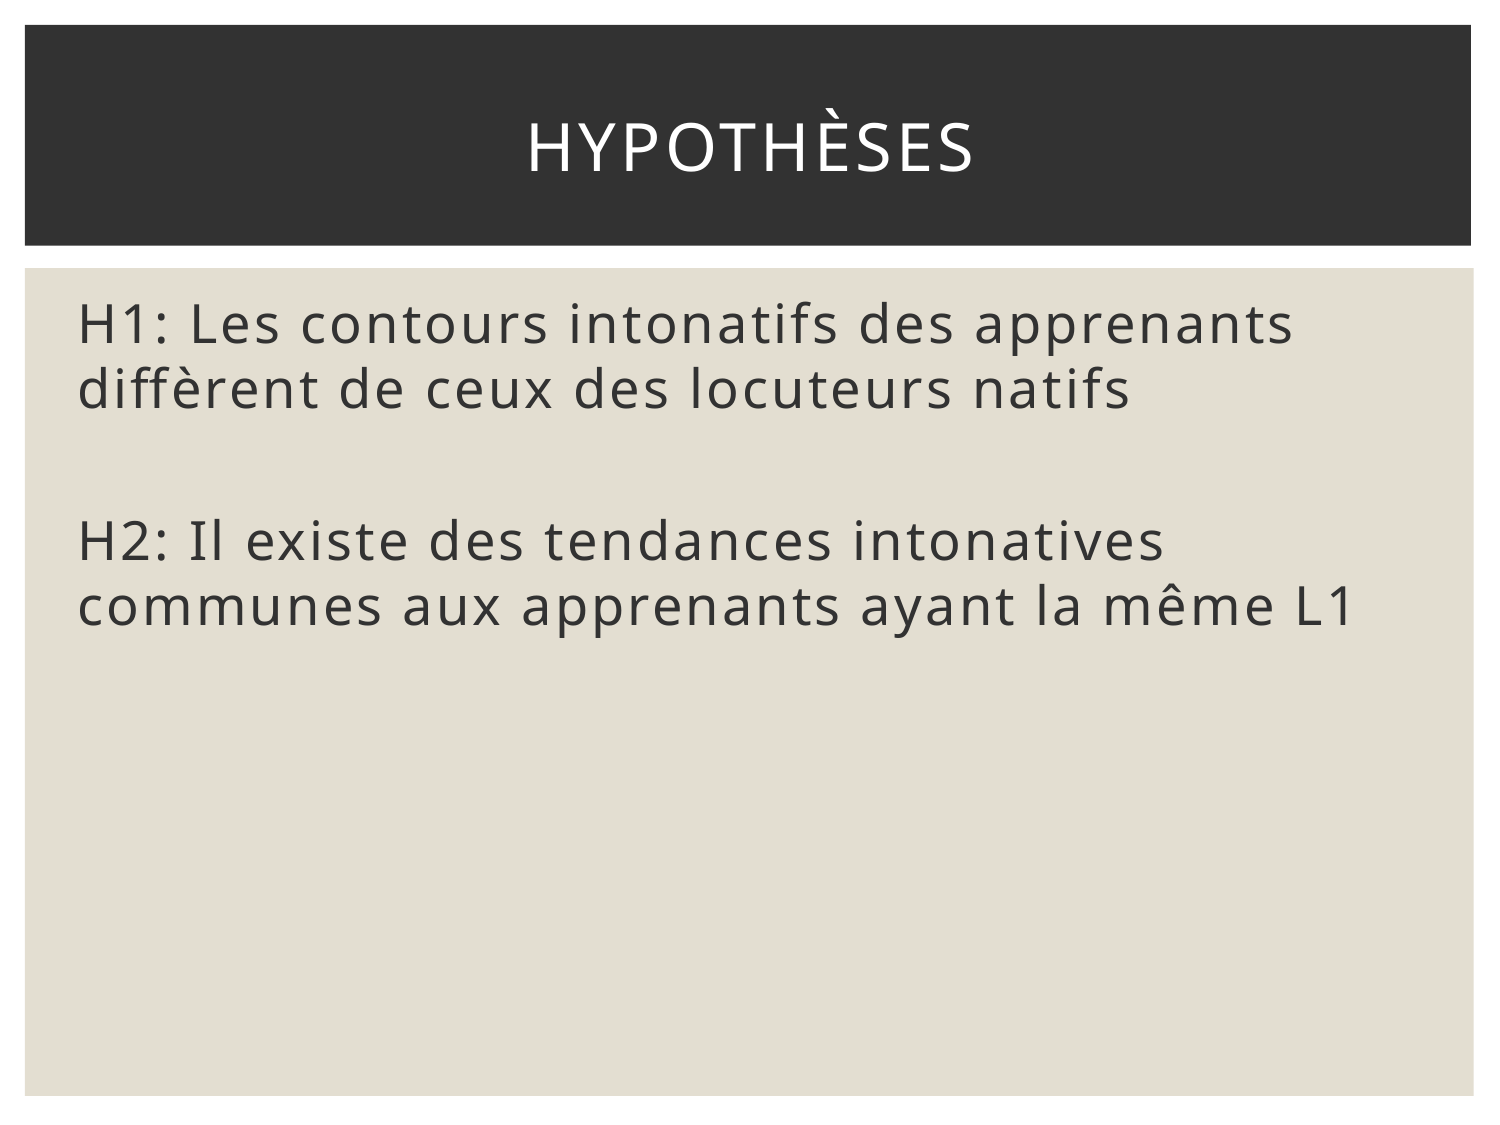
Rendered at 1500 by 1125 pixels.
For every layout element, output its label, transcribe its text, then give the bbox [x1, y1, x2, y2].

title Hypothèses [62, 58, 1438, 232]
list H1: Les contours intonatifs des apprenants diffèrent de ceux des locuteurs natifs H2: Il existe des tendances intonatives communes aux apprenants ayant la même L1 [62, 281, 1442, 1005]
